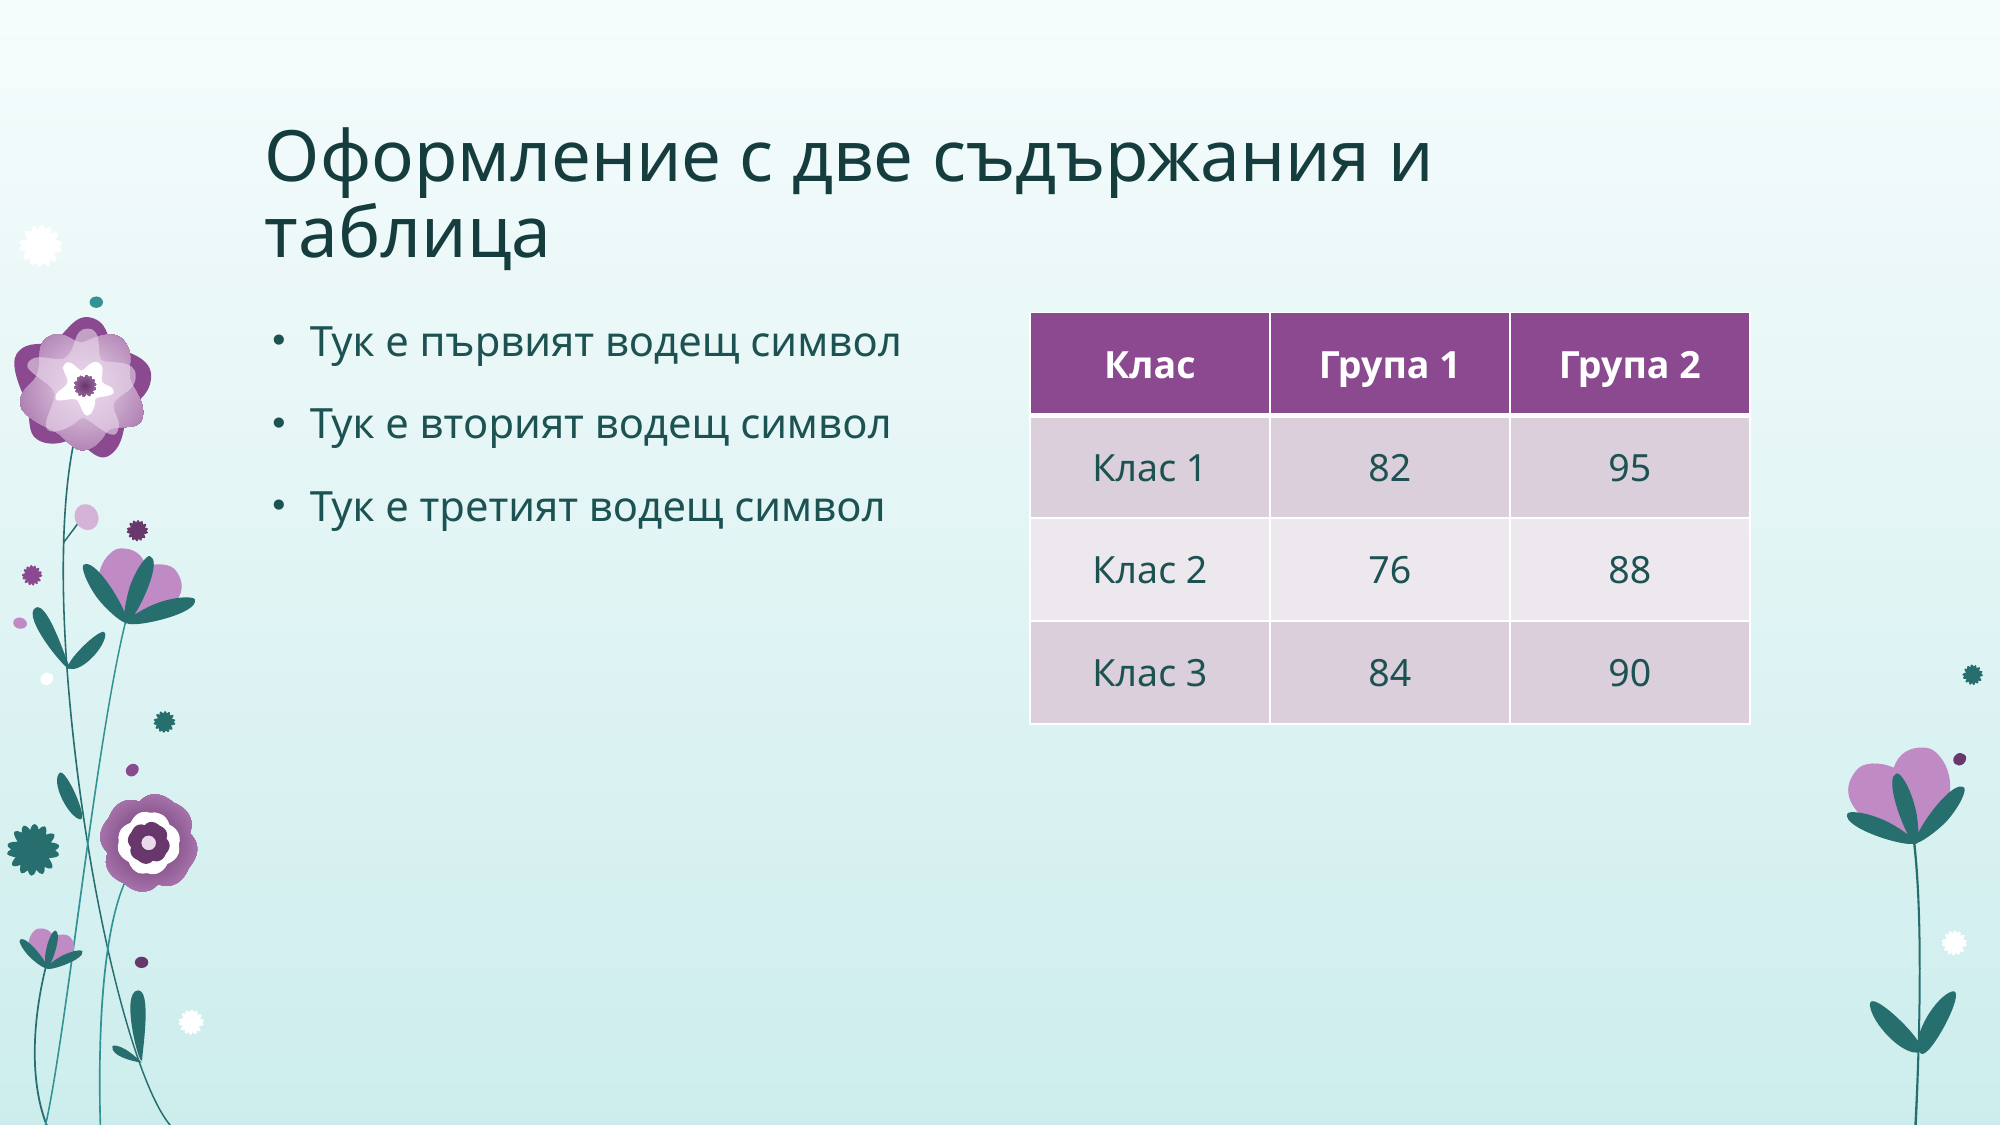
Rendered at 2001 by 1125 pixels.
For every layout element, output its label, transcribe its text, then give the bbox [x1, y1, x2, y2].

table_cell 88 [1511, 519, 1749, 620]
table_header Клас [1031, 313, 1269, 413]
table_cell Клас 2 [1031, 519, 1269, 620]
table_cell 76 [1271, 519, 1509, 620]
title Оформление с две съдържания и таблица [249, 92, 1750, 281]
table_cell 90 [1511, 622, 1749, 723]
list Тук е първият водещ символ Тук е вторият водещ символ Тук е третият водещ символ [249, 312, 970, 988]
table_header Група 2 [1511, 313, 1749, 413]
table_cell 95 [1511, 418, 1749, 517]
table_cell 82 [1271, 418, 1509, 517]
table_cell Клас 1 [1031, 418, 1269, 517]
table_cell Клас 3 [1031, 622, 1269, 723]
table_header Група 1 [1271, 313, 1509, 413]
table_cell 84 [1271, 622, 1509, 723]
